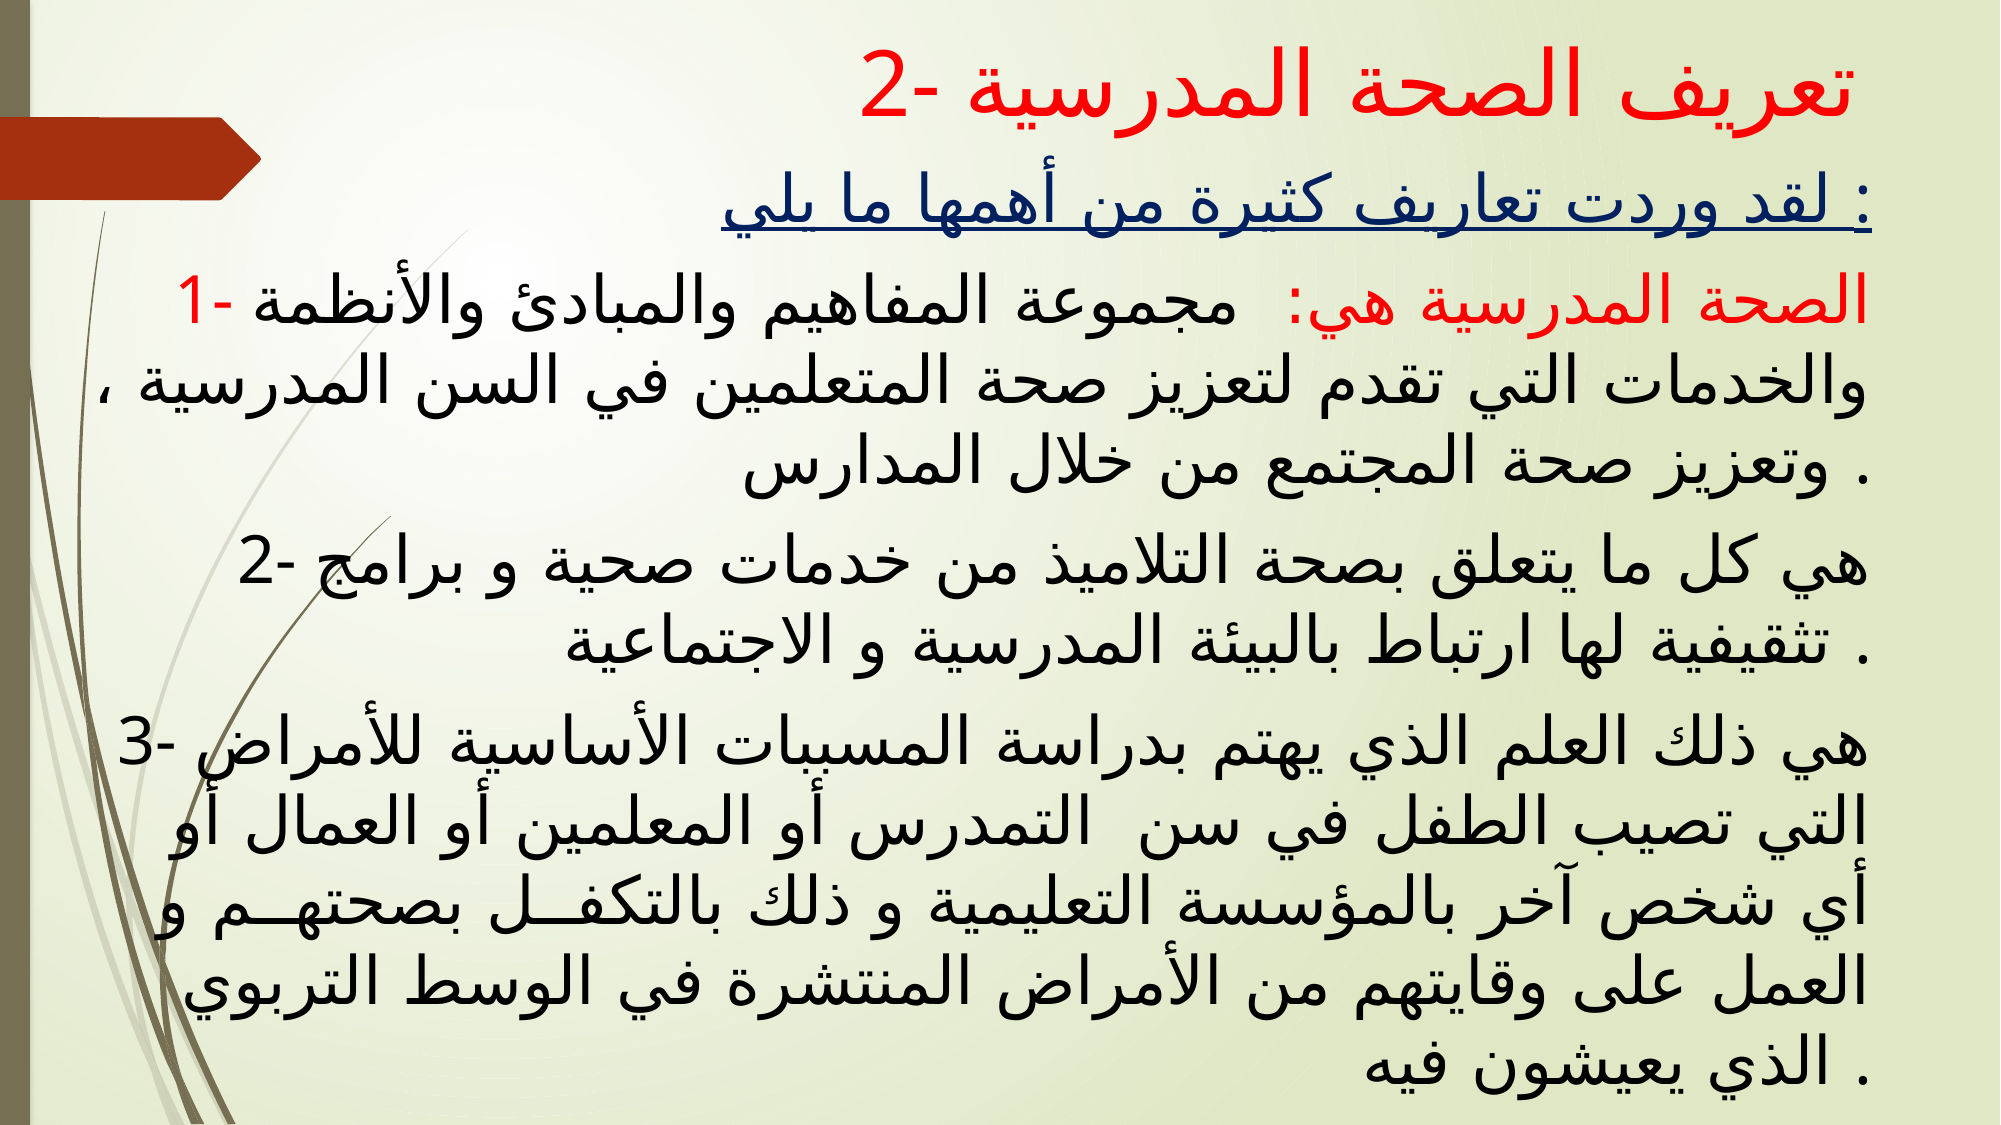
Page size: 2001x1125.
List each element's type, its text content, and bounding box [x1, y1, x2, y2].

list لقد وردت تعاريف كثيرة من أهمها ما يلي : 1- الصحة المدرسية هي: مجموعة المفاهيم والمبادئ والأنظمة والخدمات التي تقدم لتعزيز صحة المتعلمين في السن المدرسية ، وتعزيز صحة المجتمع من خلال المدارس . 2- هي كل ما يتعلق بصحة التلاميذ من خدمات صحية و برامج تثقيفية لها ارتباط بالبيئة المدرسية و الاجتماعية . 3- هي ذلك العلم الذي يهتم بدراسة المسببات الأساسية للأمراض التي تصيب الطفل في سن التمدرس أو المعلمين أو العمال أو أي شخص آخر بالمؤسسة التعليمية و ذلك بالتكفــل بصحتهــم و العمل على وقايتهم من الأمراض المنتشرة في الوسط التربوي الذي يعيشون فيه . [74, 148, 1888, 1056]
title 2- تعريف الصحة المدرسية [411, 17, 1874, 148]
